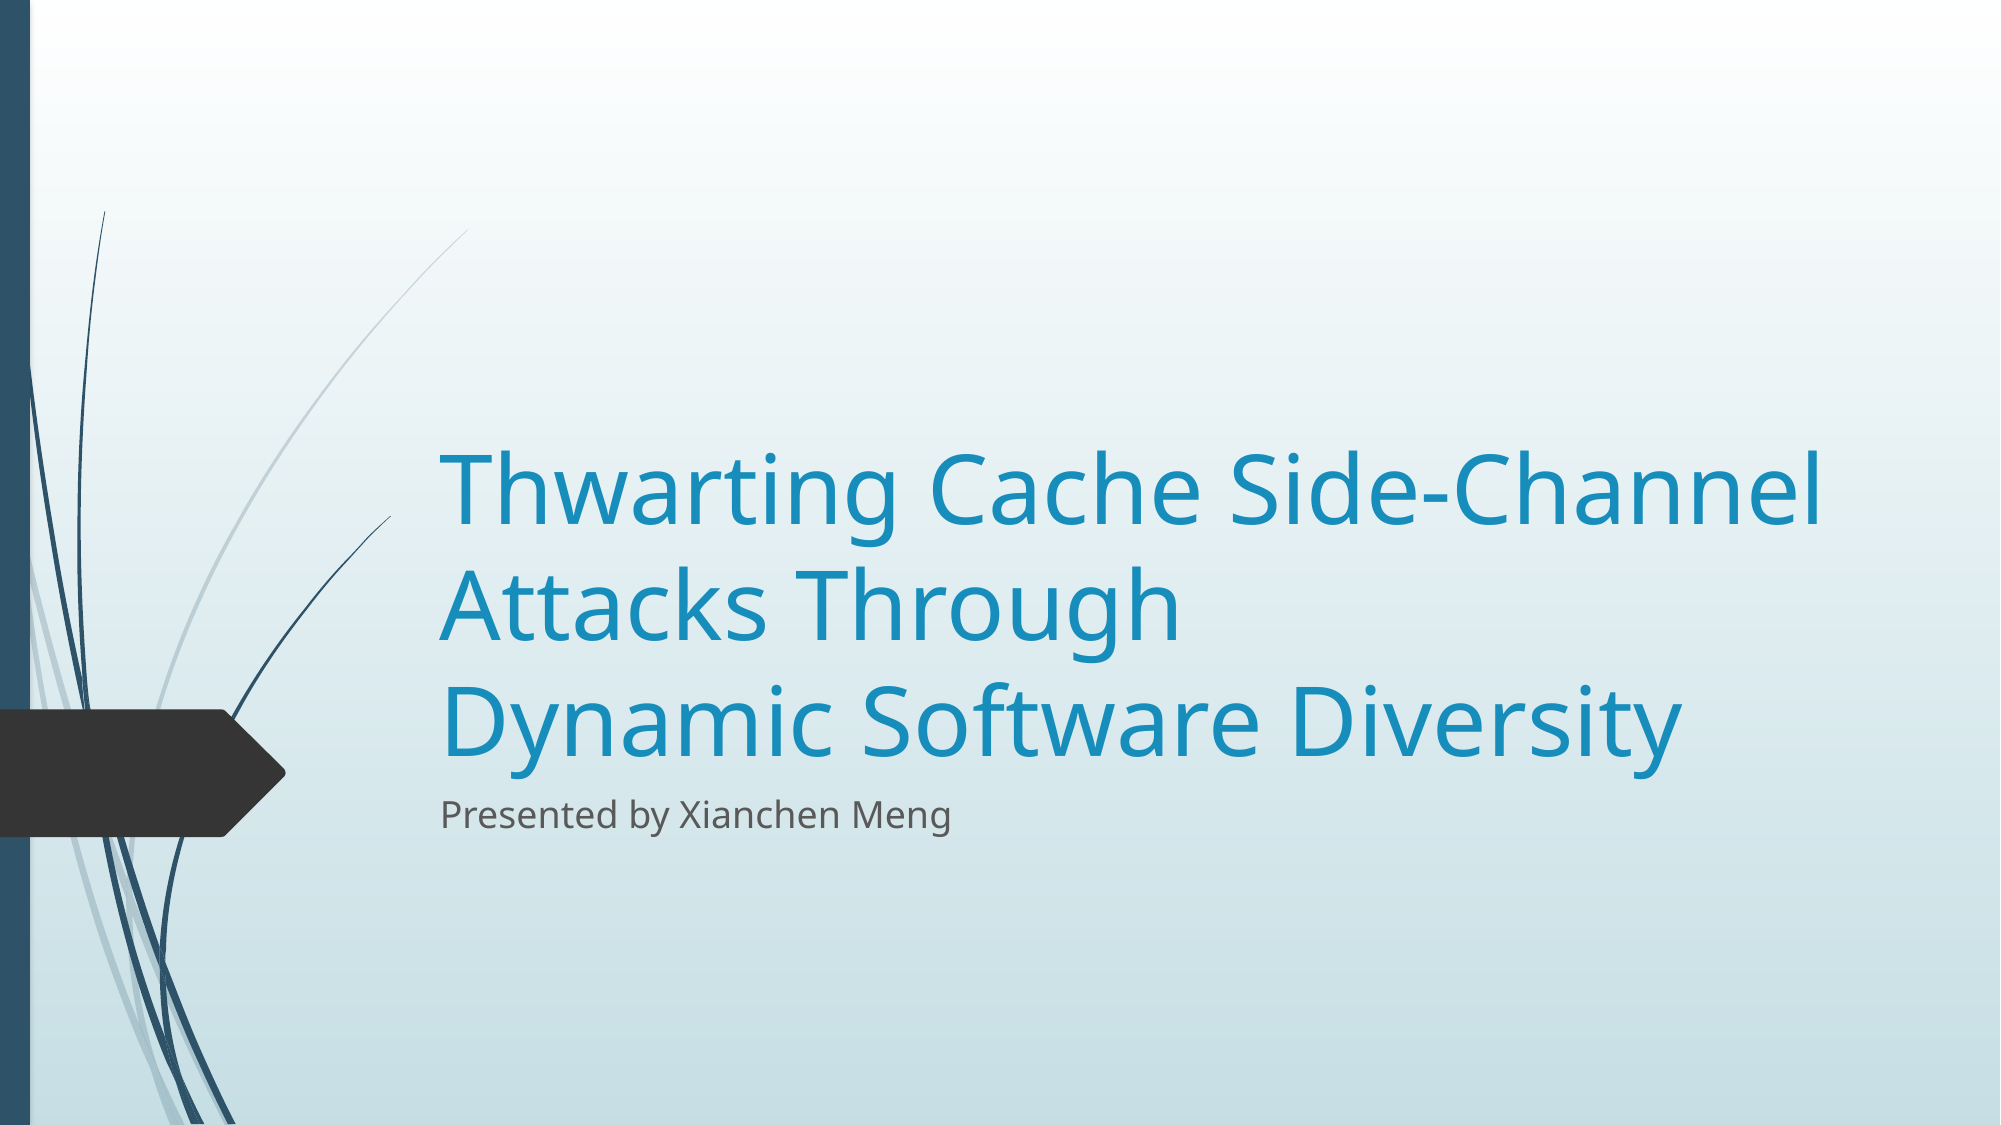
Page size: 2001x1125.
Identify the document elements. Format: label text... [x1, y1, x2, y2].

subtitle Presented by Xianchen Meng [424, 783, 1888, 969]
title Thwarting Cache Side-Channel Attacks Through Dynamic Software Diversity [424, 412, 1888, 783]
